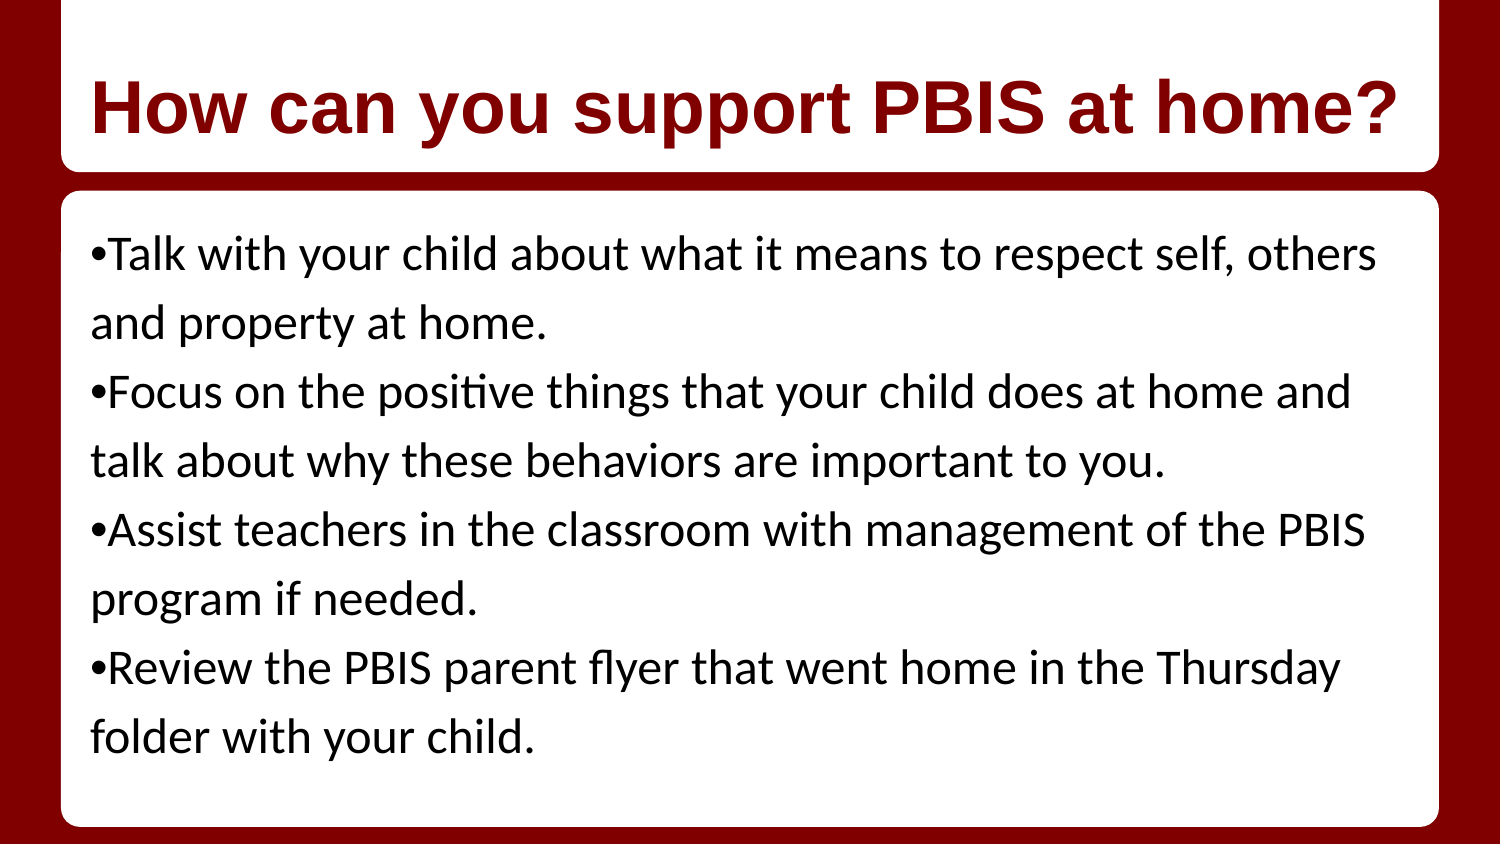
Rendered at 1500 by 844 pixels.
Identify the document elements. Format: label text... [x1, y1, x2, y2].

title How can you support PBIS at home? [75, 22, 1425, 164]
list •Talk with your child about what it means to respect self, others and property at home. •Focus on the positive things that your child does at home and talk about why these behaviors are important to you. •Assist teachers in the classroom with management of the PBIS program if needed. •Review the PBIS parent flyer that went home in the Thursday folder with your child. [75, 196, 1425, 808]
